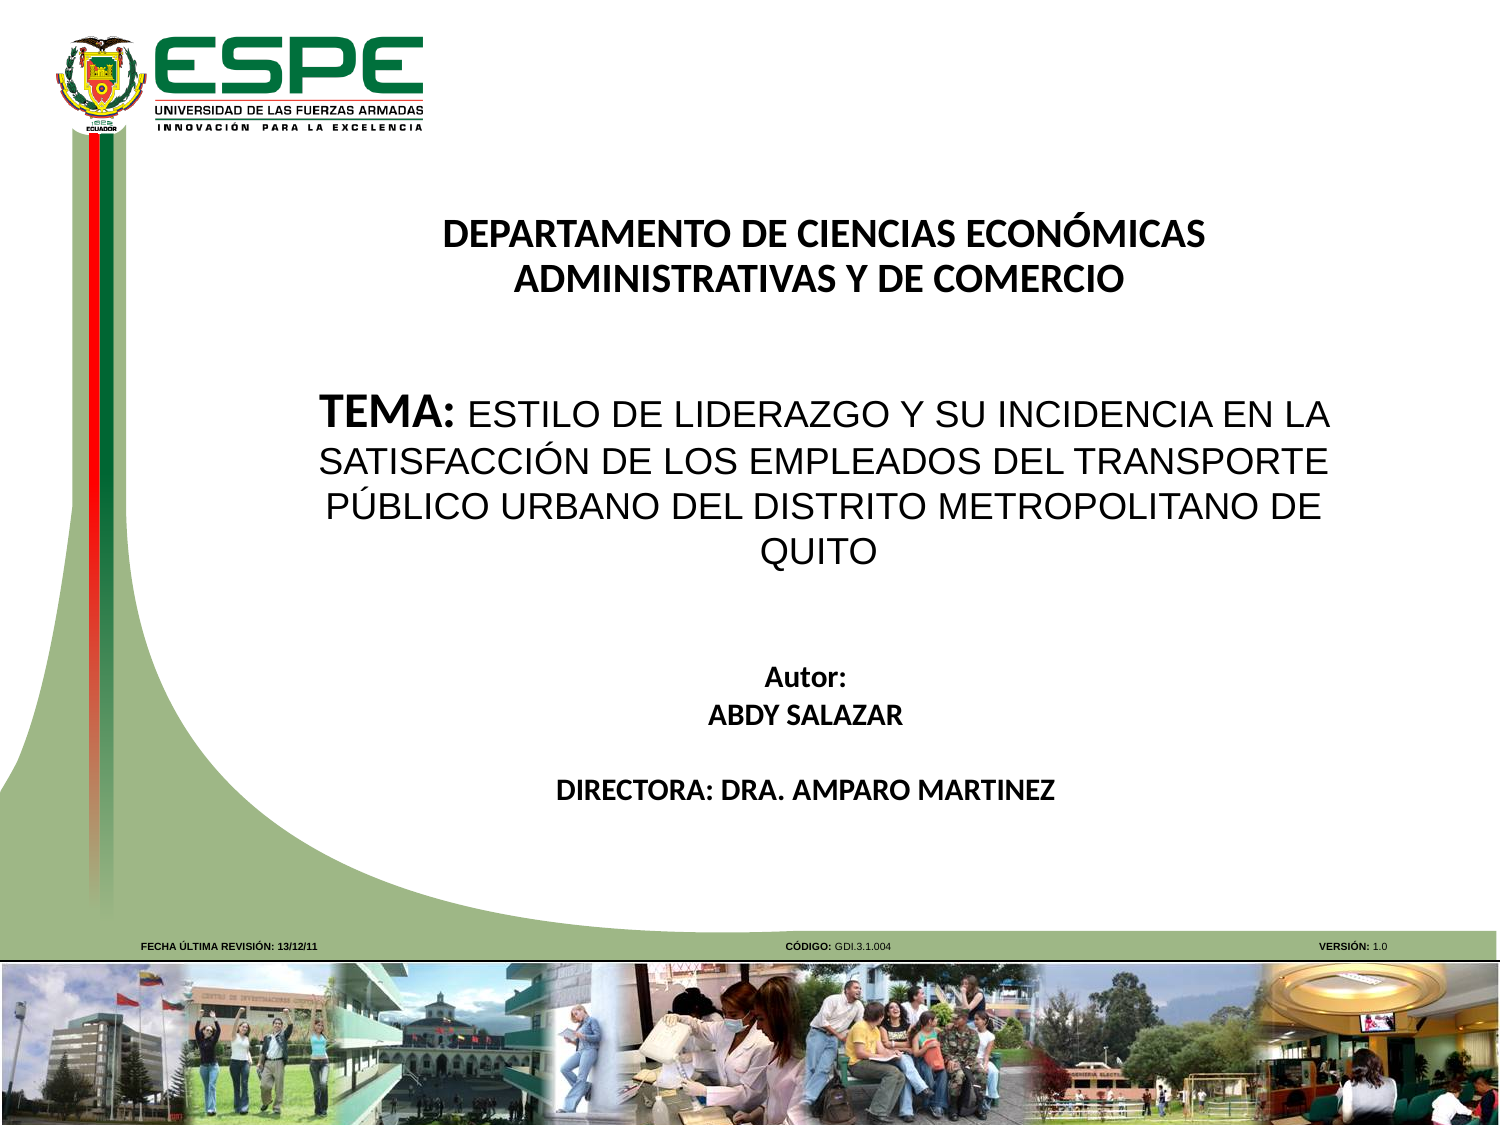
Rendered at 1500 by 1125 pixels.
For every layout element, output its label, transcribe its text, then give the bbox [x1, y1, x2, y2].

slide_number VERSIÓN: 1.0 [1281, 928, 1425, 964]
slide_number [63, 928, 396, 965]
footer CÓDIGO: GDI.3.1.004 [719, 928, 958, 964]
text_box Autor: ABDY SALAZAR DIRECTORA: DRA. AMPARO MARTINEZ [253, 611, 1359, 786]
picture [0, 962, 1500, 1125]
text_box DEPARTAMENTO DE CIENCIAS ECONÓMICAS ADMINISTRATIVAS Y DE COMERCIO [360, 203, 1289, 309]
text_box TEMA: ESTILO DE LIDERAZGO Y SU INCIDENCIA EN LA SATISFACCIÓN DE LOS EMPLEADOS DEL TRANSPORTE PÚBLICO URBANO DEL DISTRITO METROPOLITANO DE QUITO [246, 368, 1403, 614]
picture [56, 36, 423, 131]
